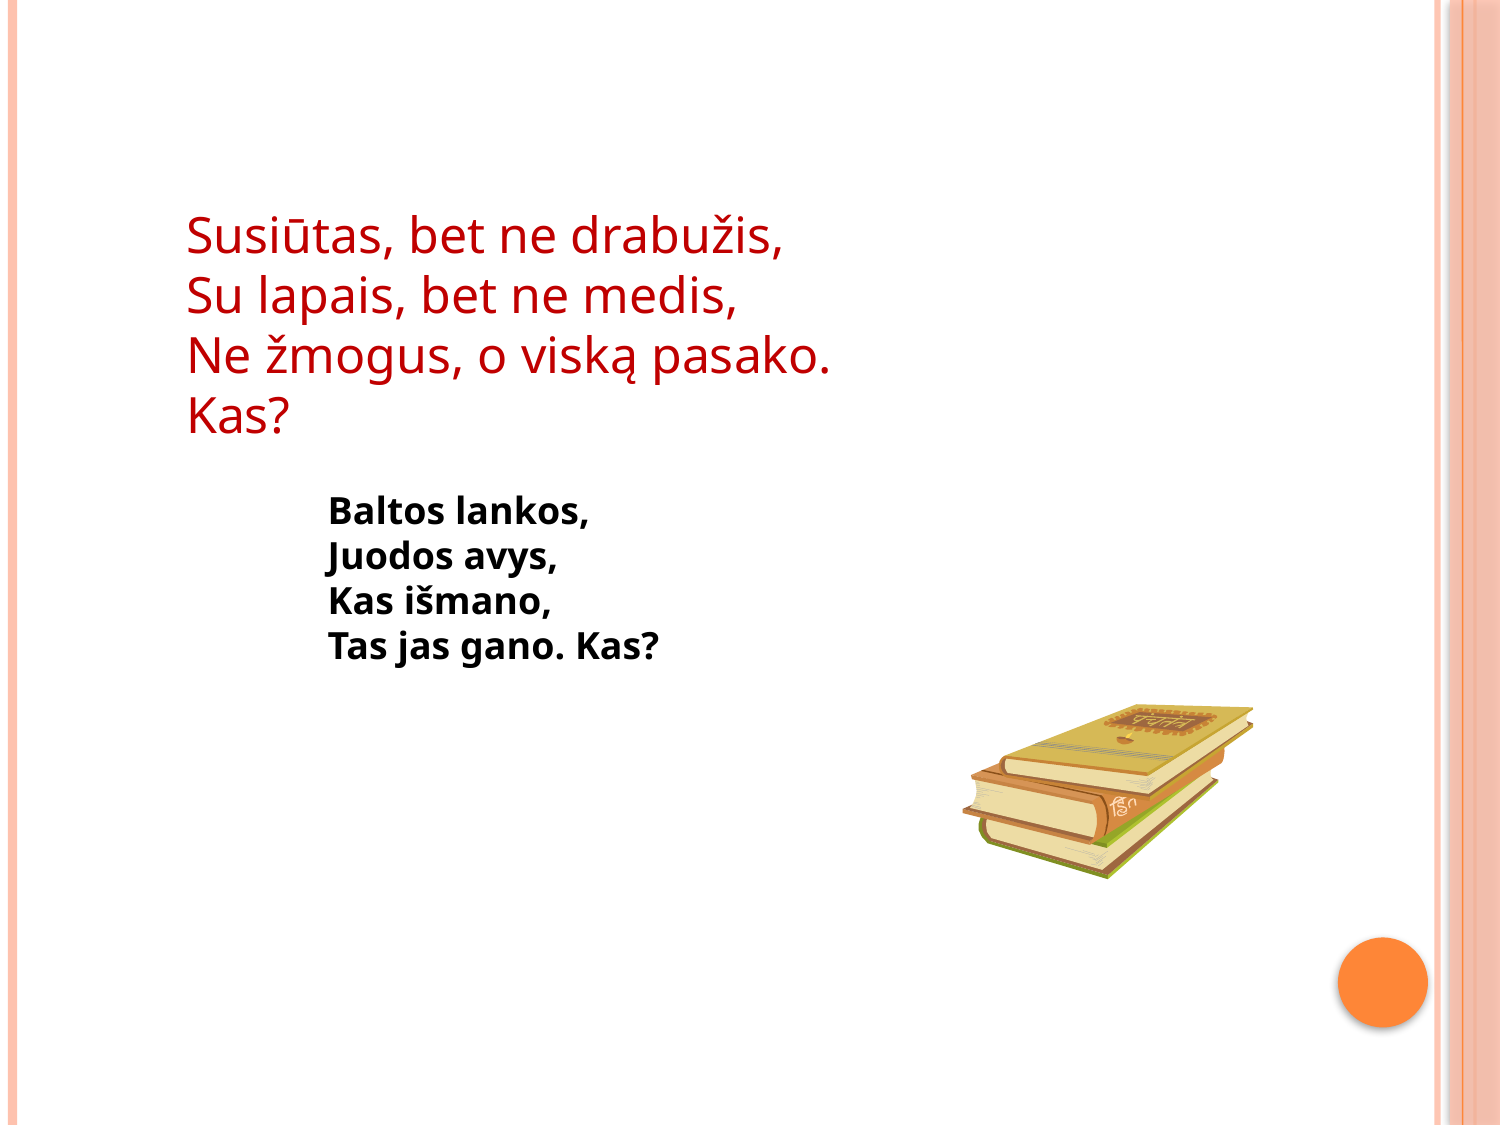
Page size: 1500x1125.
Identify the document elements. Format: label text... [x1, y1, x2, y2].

text_box Baltos lankos, Juodos avys, Kas išmano, Tas jas gano. Kas? [312, 479, 1186, 675]
text_box Susiūtas, bet ne drabužis, Su lapais, bet ne medis, Ne žmogus, o viską pasako. Kas? [171, 196, 963, 451]
picture [962, 703, 1254, 880]
